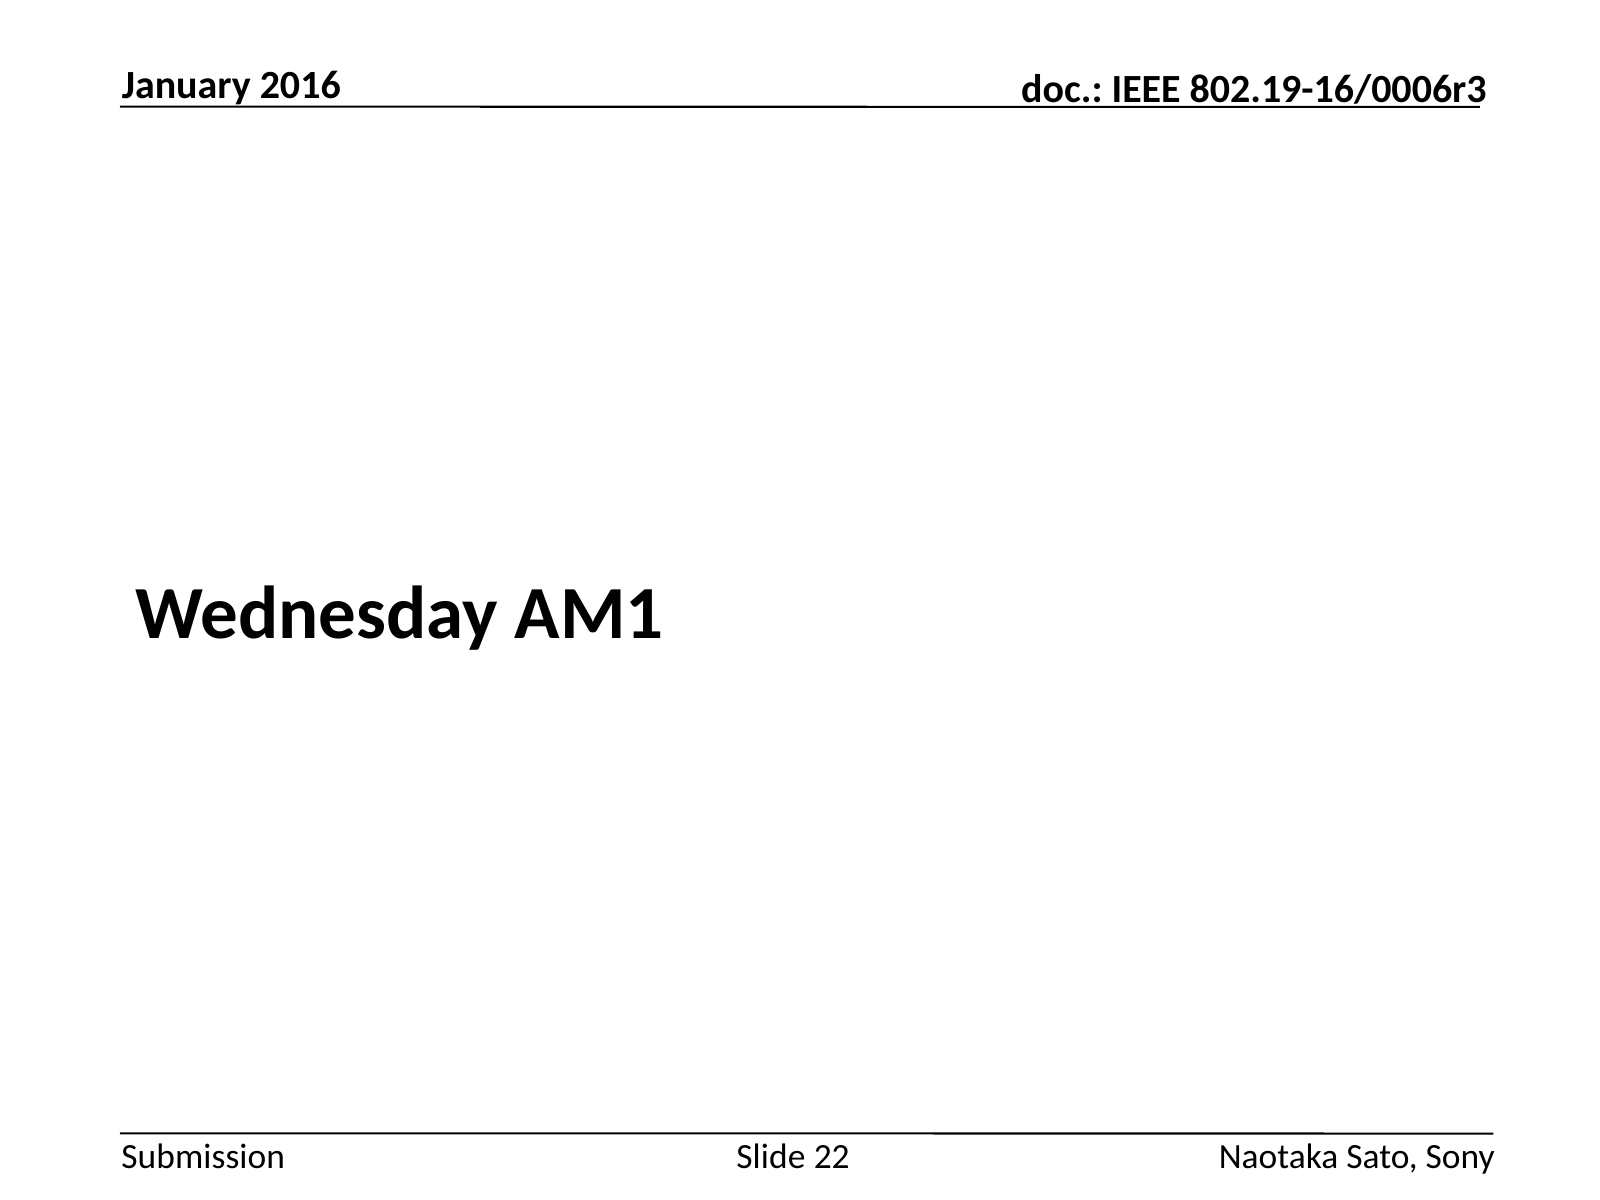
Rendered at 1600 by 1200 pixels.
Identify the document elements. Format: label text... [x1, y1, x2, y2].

footer Naotaka Sato, Sony [937, 1132, 1495, 1174]
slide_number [121, 58, 451, 107]
slide_number Slide 22 [733, 1132, 854, 1197]
list Wednesday AM1 [119, 262, 1480, 1126]
